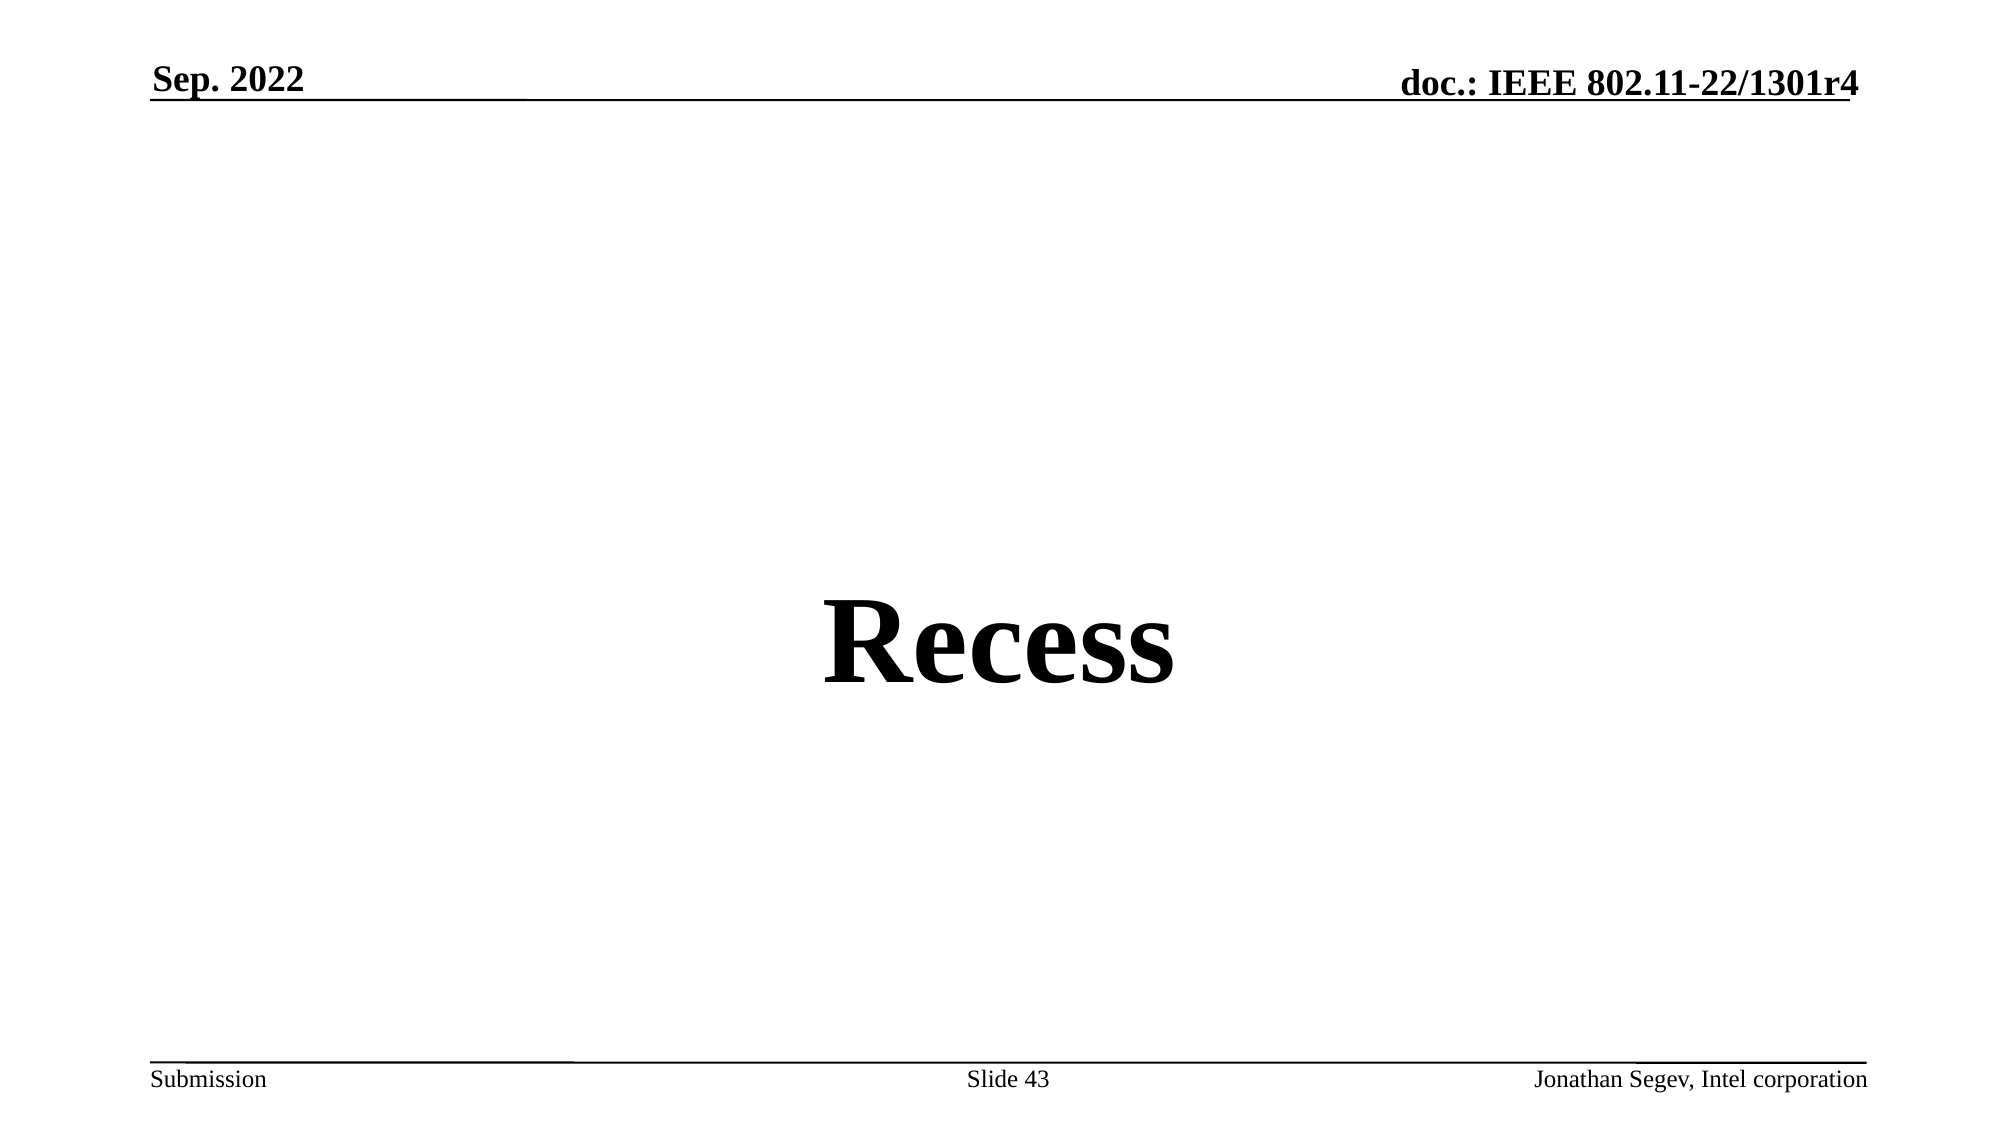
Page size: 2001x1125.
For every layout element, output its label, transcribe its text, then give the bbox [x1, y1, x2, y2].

list Recess [149, 324, 1850, 1000]
footer Jonathan Segev, Intel corporation [1171, 1061, 1869, 1093]
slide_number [152, 54, 563, 100]
slide_number Slide 43 [950, 1061, 1067, 1123]
